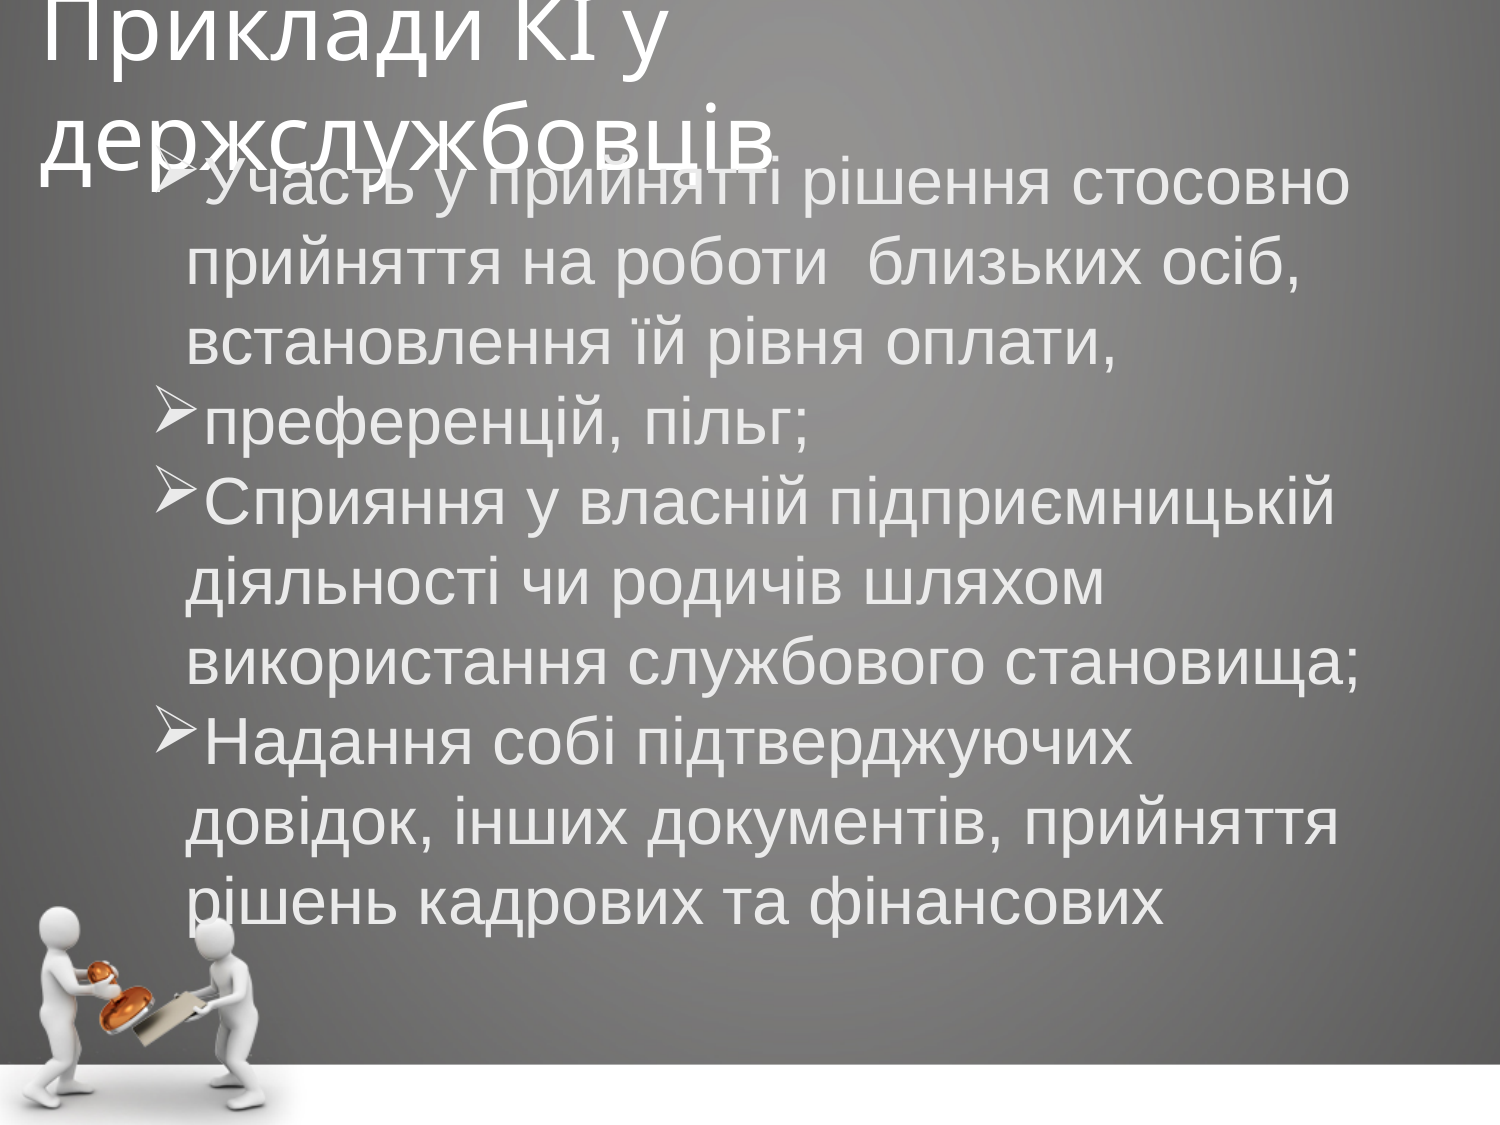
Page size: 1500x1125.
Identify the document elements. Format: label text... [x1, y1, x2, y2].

picture [0, 0, 1500, 1125]
text_box Участь у прийнятті рішення стосовно прийняття на роботи близьких осіб, встановлення їй рівня оплати, преференцій, пільг; Сприяння у власній підприємницькій діяльності чи родичів шляхом використання службового становища; Надання собі підтверджуючих довідок, інших документів, прийняття рішень кадрових та фінансових [135, 130, 1388, 946]
title Приклади КІ у держслужбовців [24, 19, 1438, 138]
